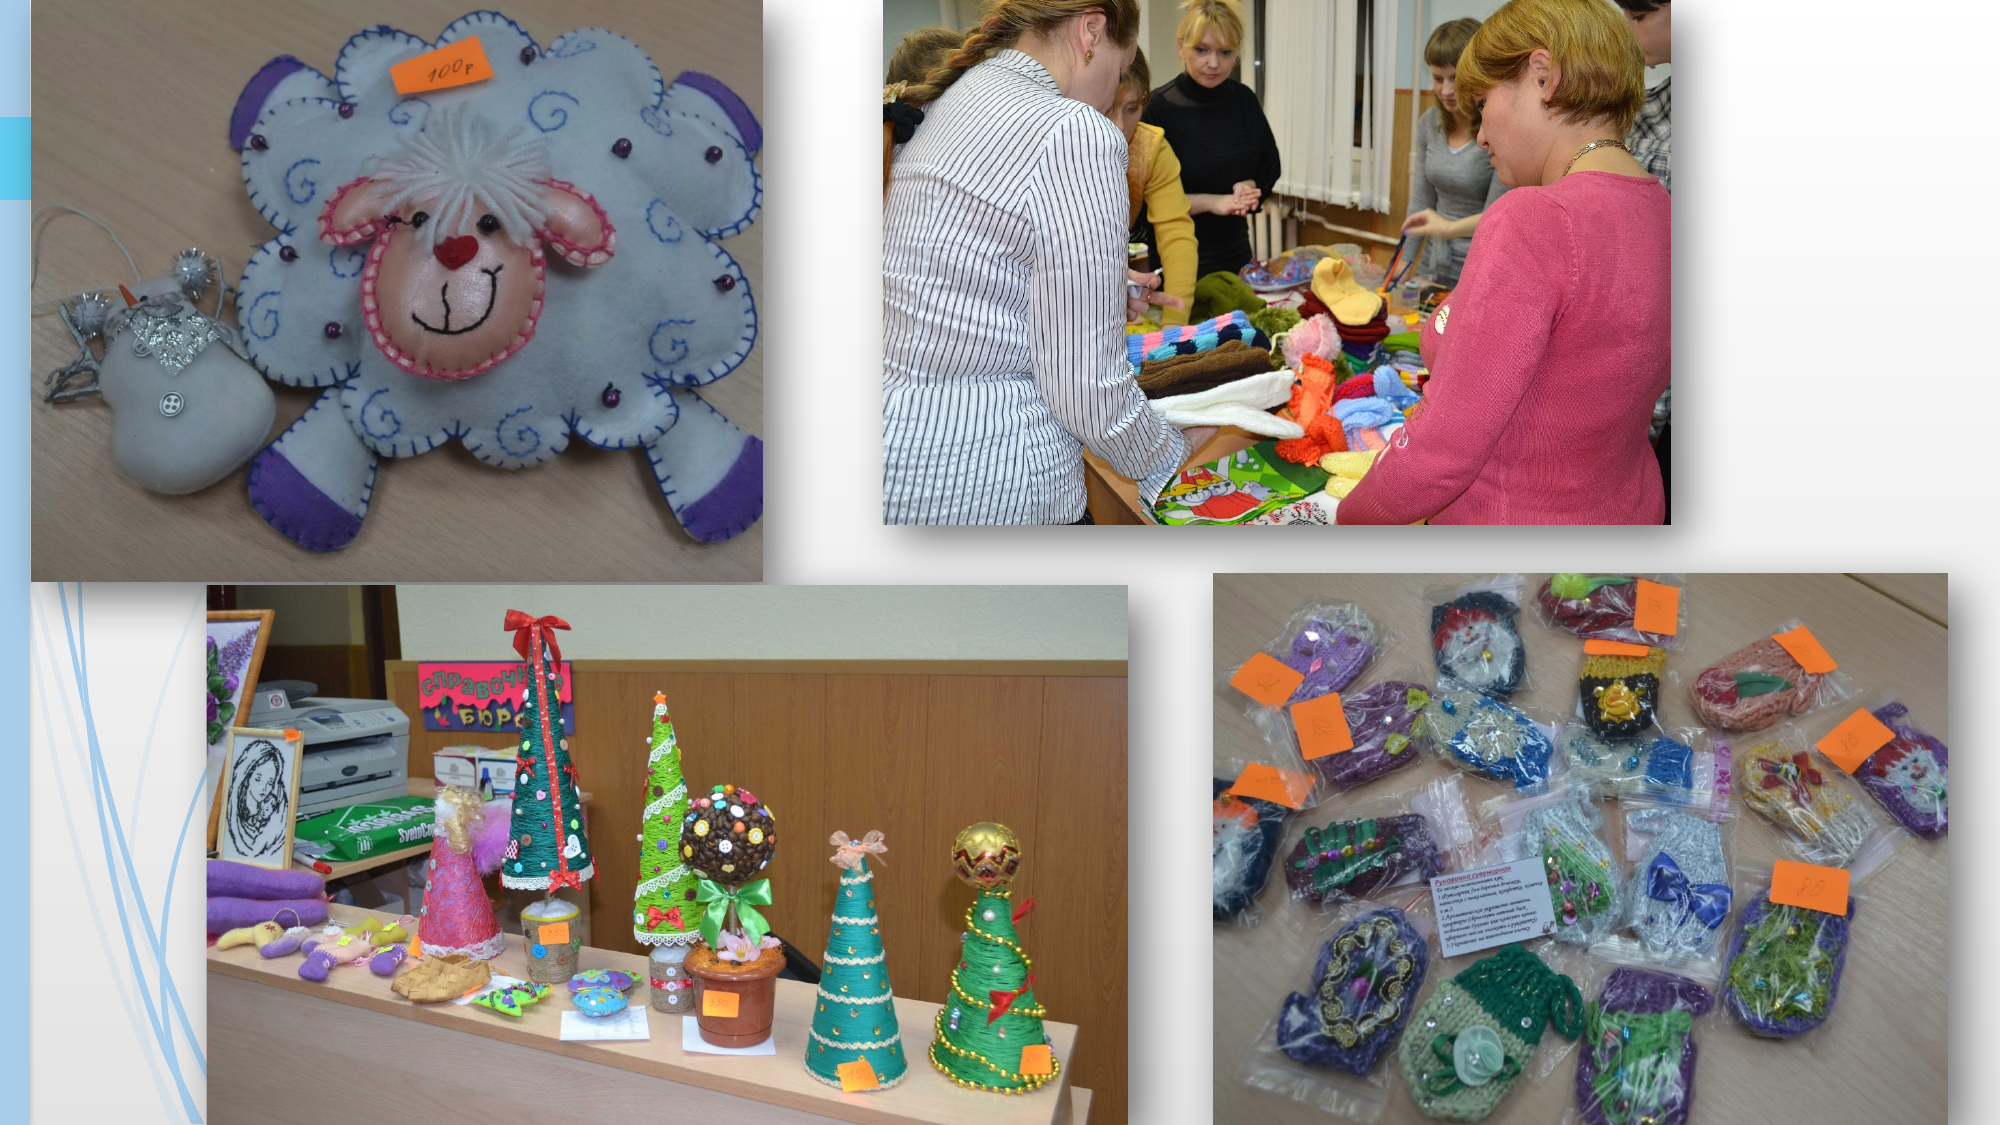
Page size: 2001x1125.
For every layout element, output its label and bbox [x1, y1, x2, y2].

picture [206, 584, 1129, 1125]
picture [1212, 573, 1948, 1125]
picture [883, 0, 1672, 526]
list [31, 0, 764, 583]
